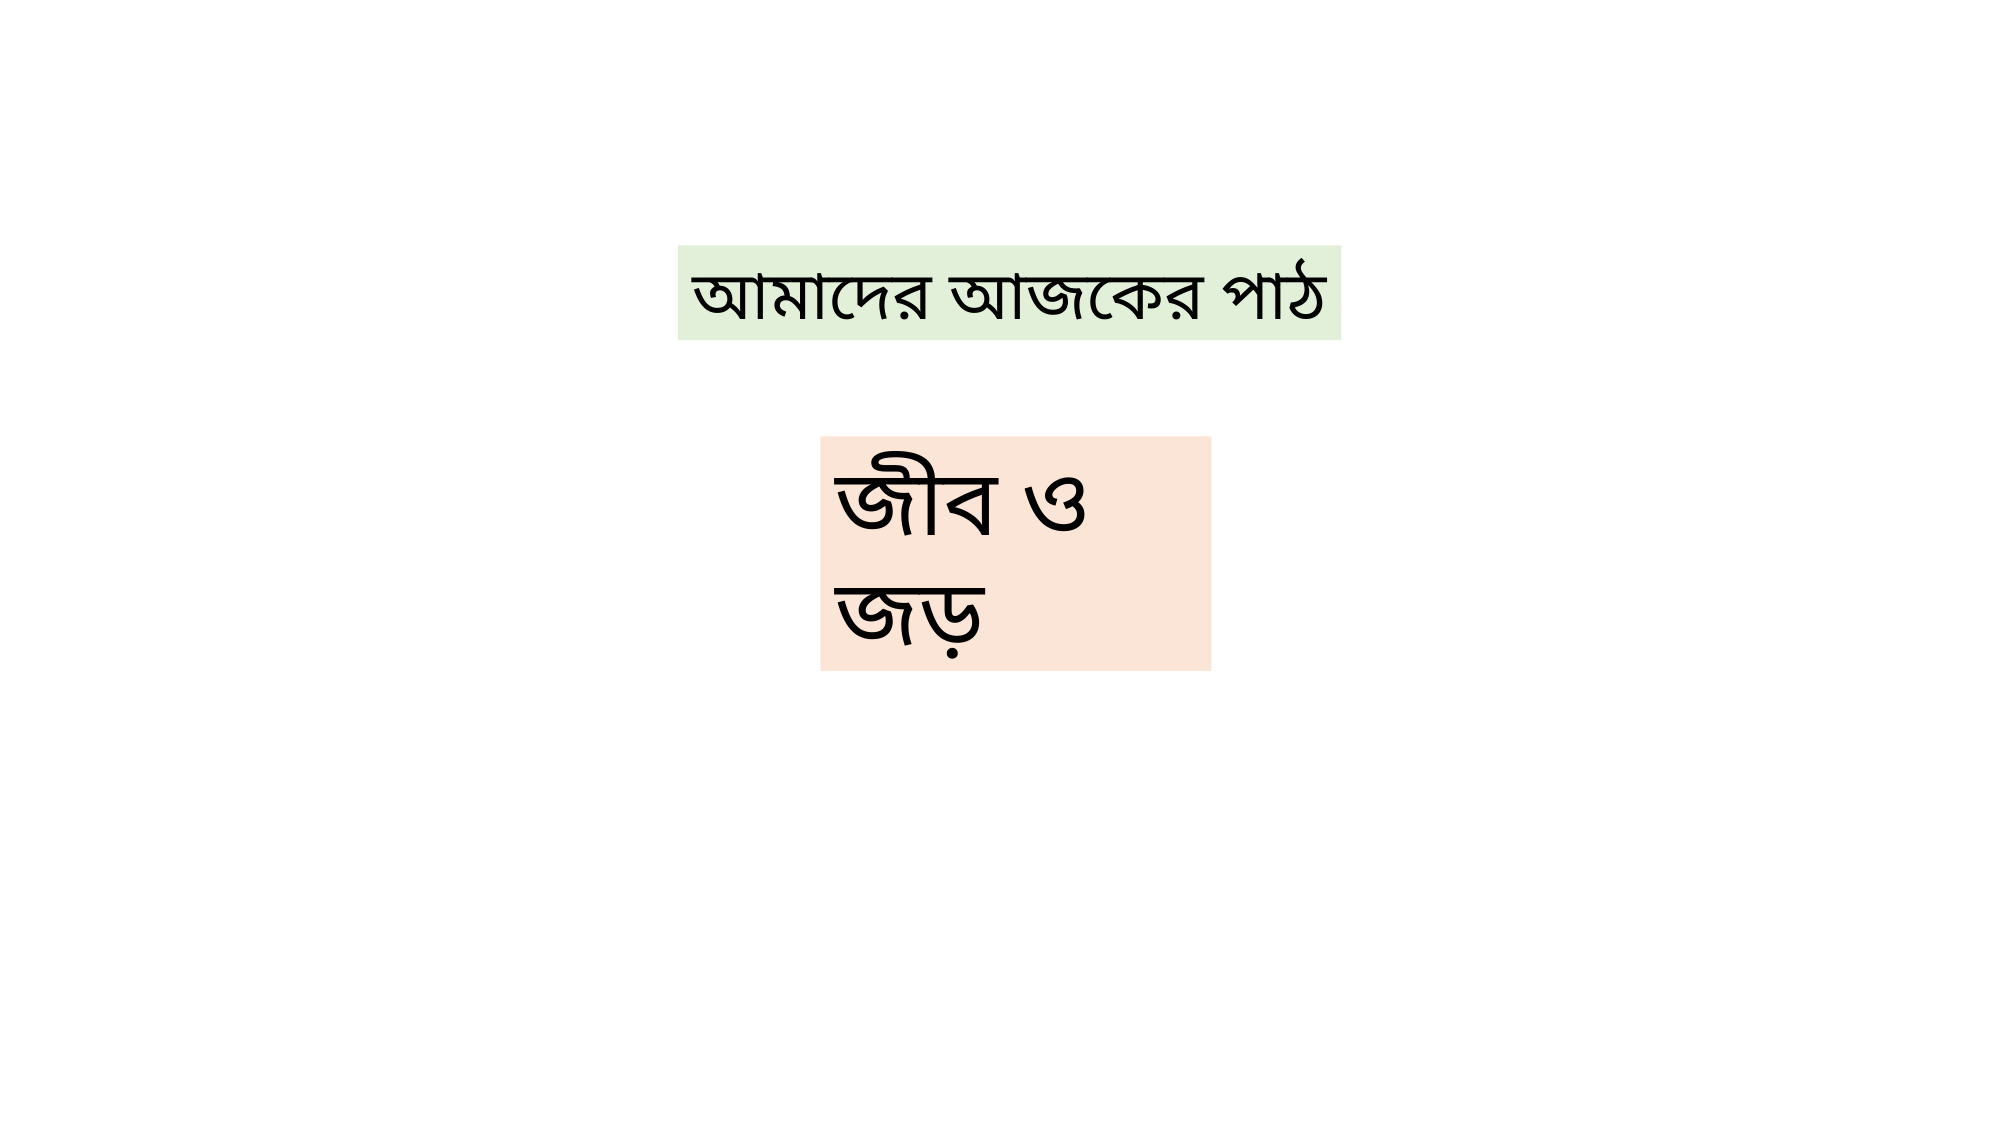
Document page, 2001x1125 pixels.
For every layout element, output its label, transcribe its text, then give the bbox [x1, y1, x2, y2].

text_box আমাদের আজকের পাঠ [677, 245, 1342, 341]
text_box জীব ও জড় [820, 436, 1212, 671]
